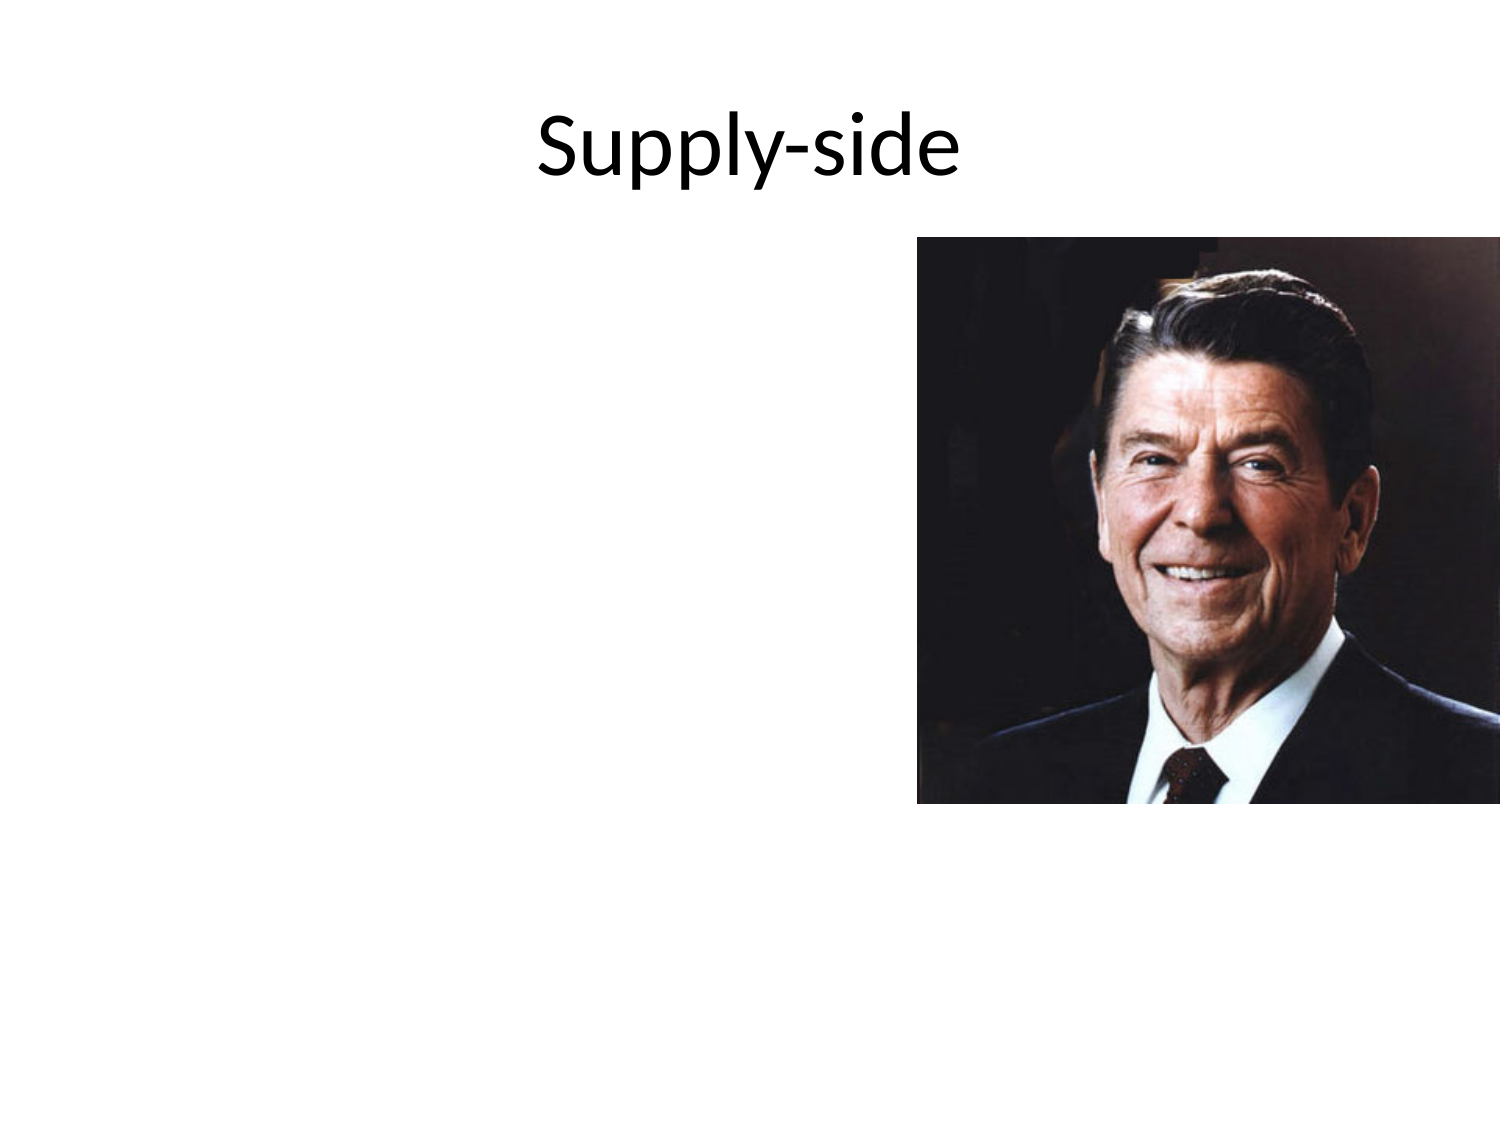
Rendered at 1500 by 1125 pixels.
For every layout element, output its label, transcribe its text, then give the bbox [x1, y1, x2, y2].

picture [916, 237, 1500, 804]
title Supply-side [75, 45, 1425, 233]
